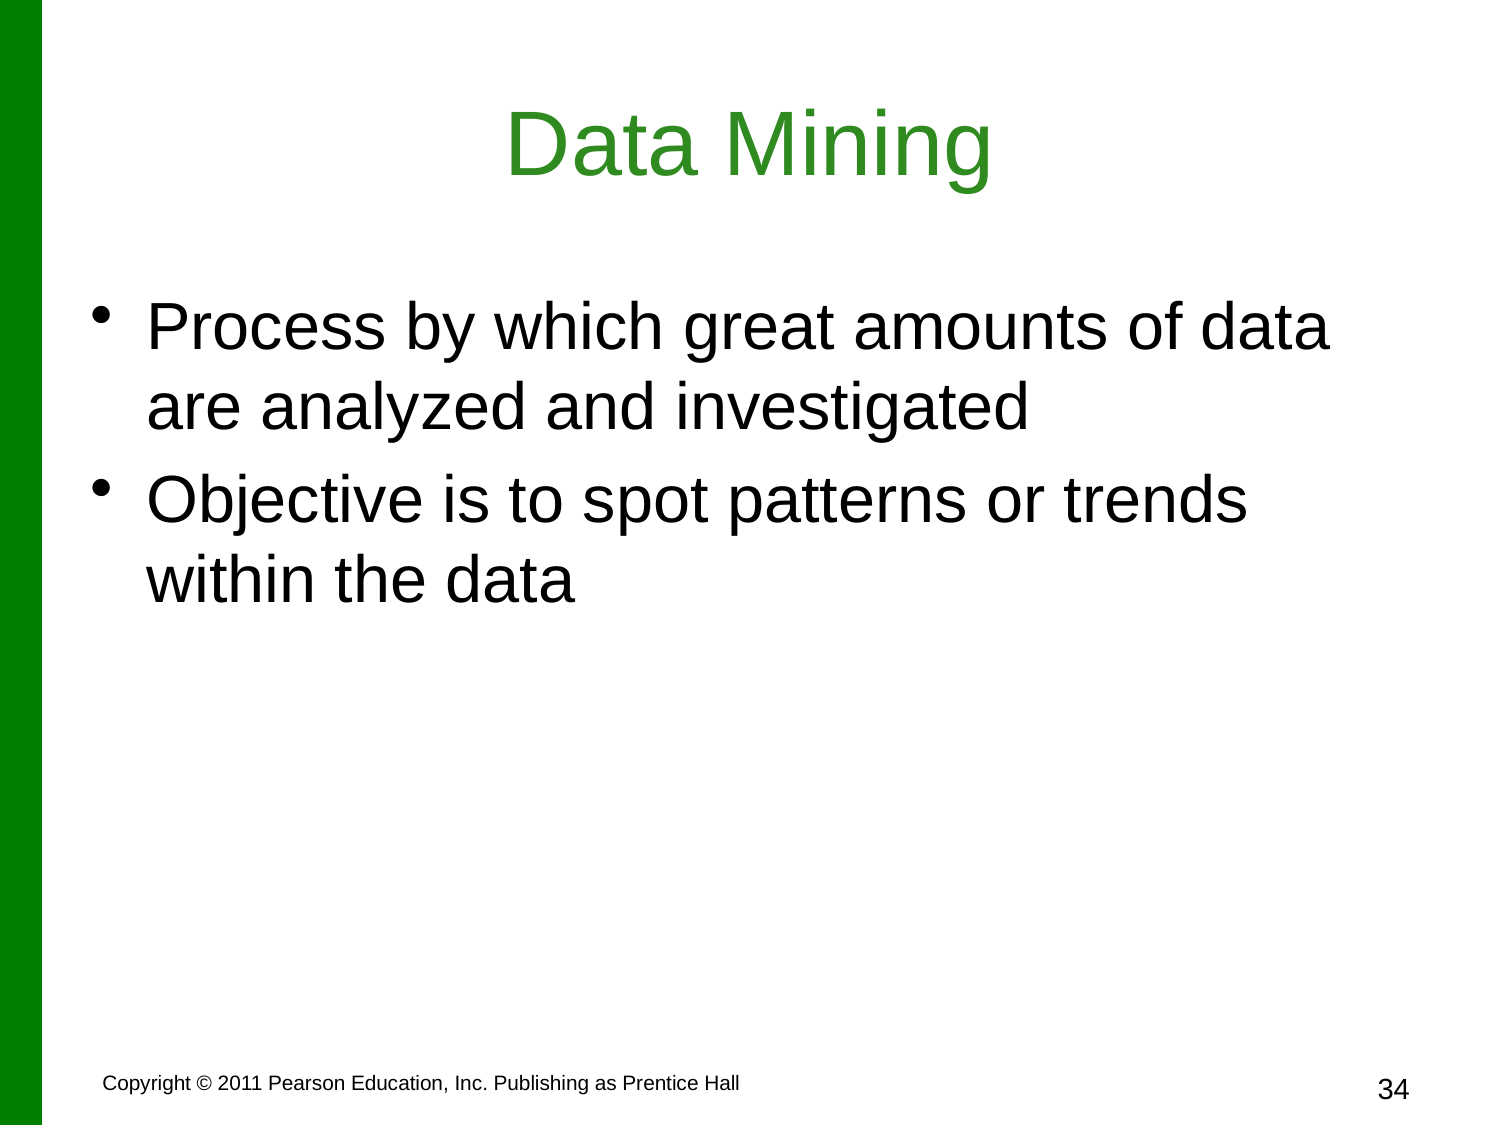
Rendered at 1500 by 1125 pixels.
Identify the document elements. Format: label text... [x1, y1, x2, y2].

title Data Mining [74, 44, 1426, 233]
slide_number 34 [1074, 1062, 1426, 1103]
list Process by which great amounts of data are analyzed and investigated Objective is to spot patterns or trends within the data [74, 274, 1426, 1006]
